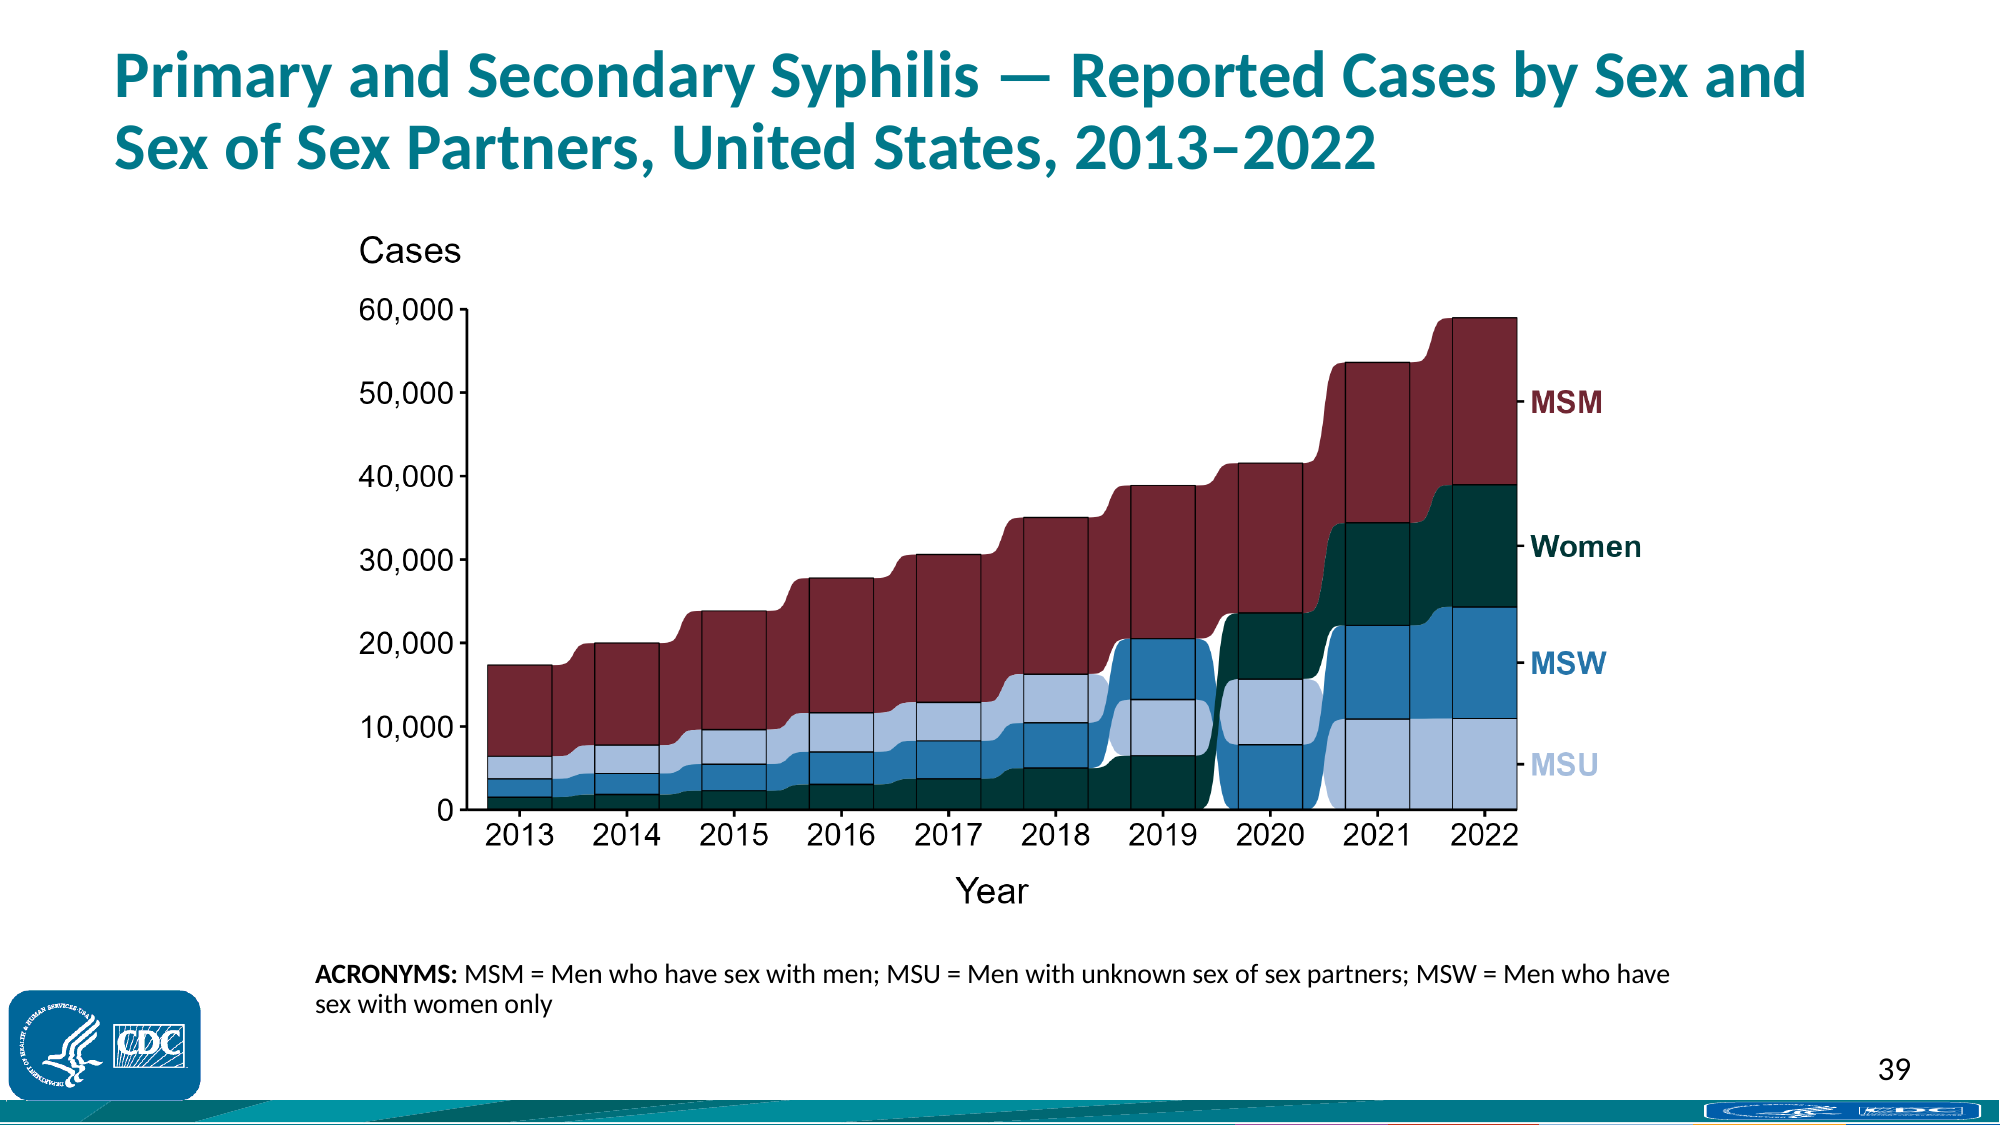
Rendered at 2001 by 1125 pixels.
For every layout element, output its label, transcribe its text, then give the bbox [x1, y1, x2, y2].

list ACRONYMS: MSM = Men who have sex with men; MSU = Men with unknown sex of sex partners; MSW = Men who have sex with women only [300, 952, 1700, 1093]
picture [344, 222, 1656, 925]
title Primary and Secondary Syphilis — Reported Cases by Sex and Sex of Sex Partners, United States, 2013–2022 [99, 26, 1900, 192]
picture [6, 988, 202, 1102]
